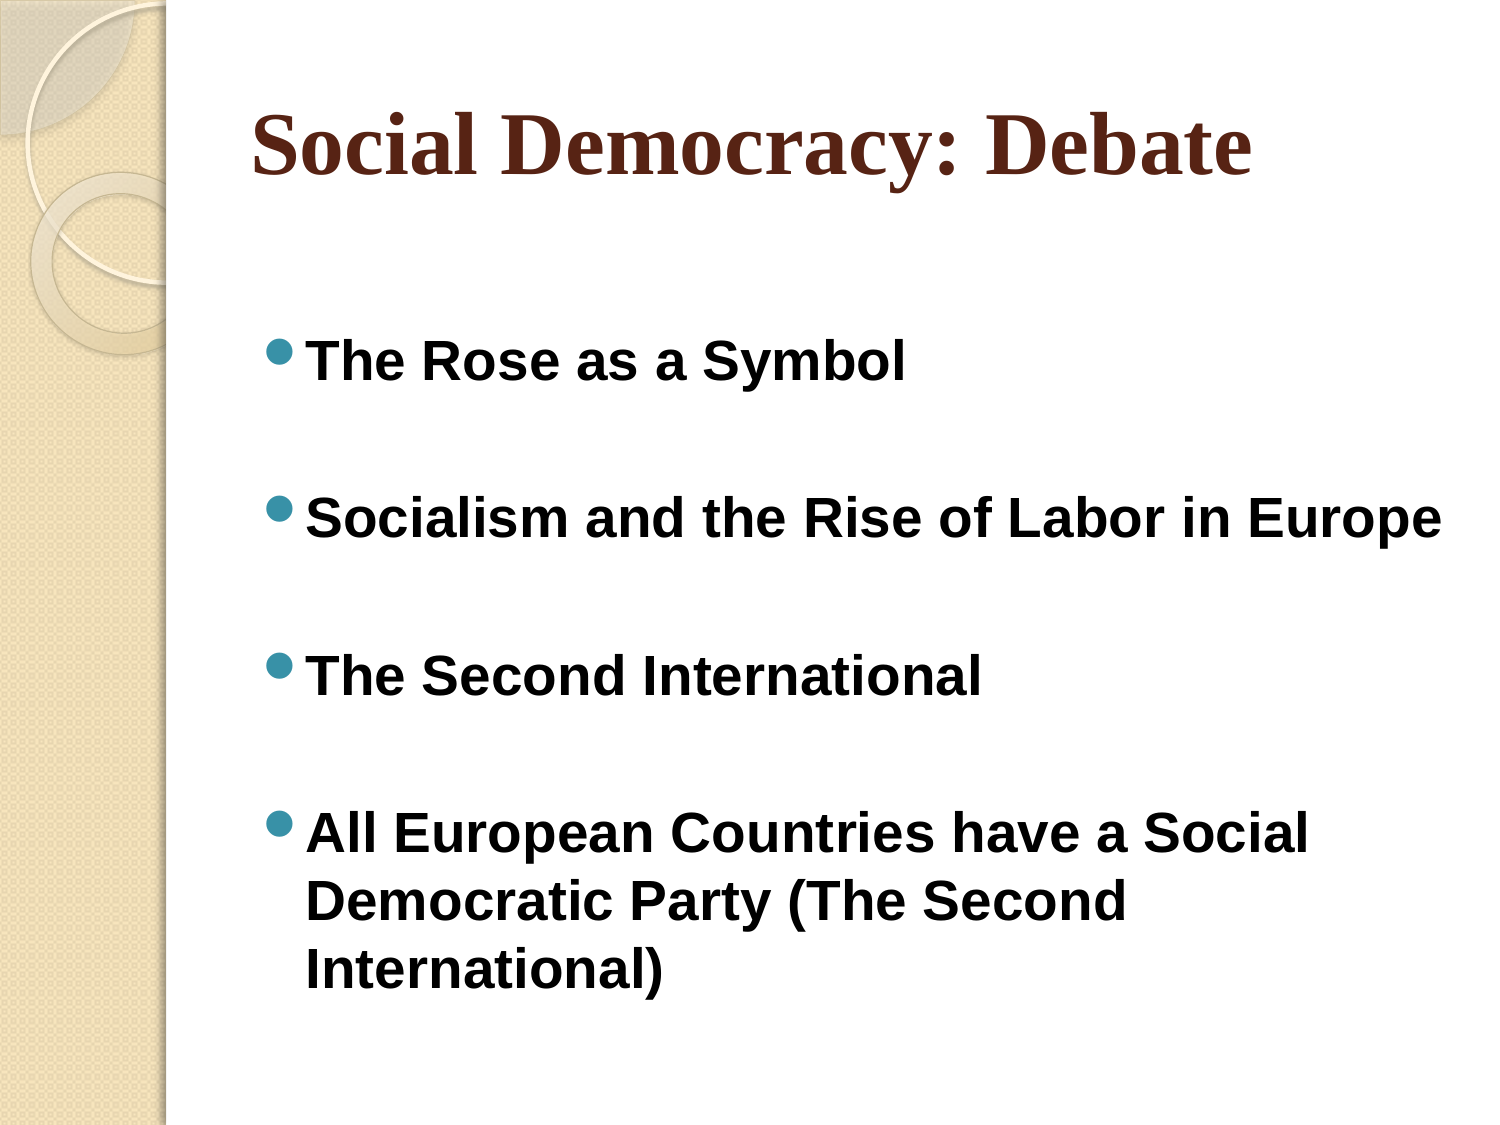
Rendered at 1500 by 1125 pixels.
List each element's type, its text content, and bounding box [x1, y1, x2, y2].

title Social Democracy: Debate [235, 45, 1466, 233]
list The Rose as a Symbol Socialism and the Rise of Labor in Europe The Second International All European Countries have a Social Democratic Party (The Second International) [235, 237, 1466, 1025]
